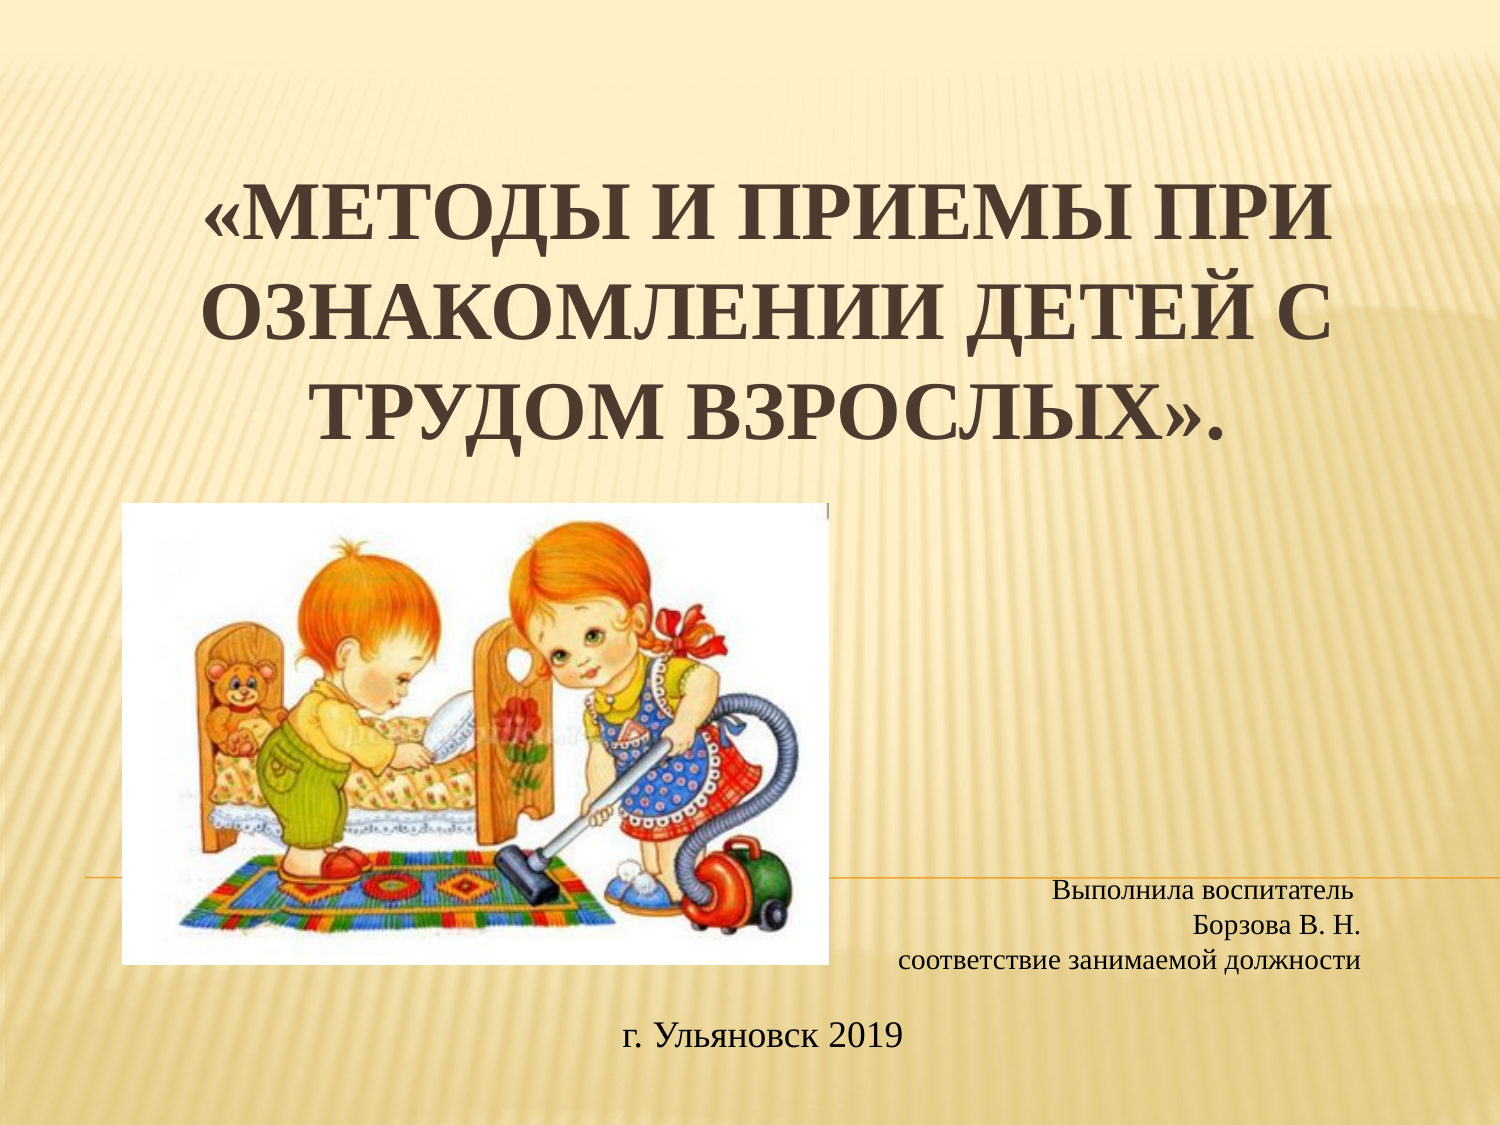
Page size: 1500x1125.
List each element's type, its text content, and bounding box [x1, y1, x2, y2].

text_box Выполнила воспитатель Борзова В. Н. соответствие занимаемой должности г. Ульяновск 2019 [159, 467, 1376, 1063]
title «Методы и приемы при ознакомлении детей с трудом взрослых». [73, 149, 1462, 867]
picture [121, 503, 829, 965]
